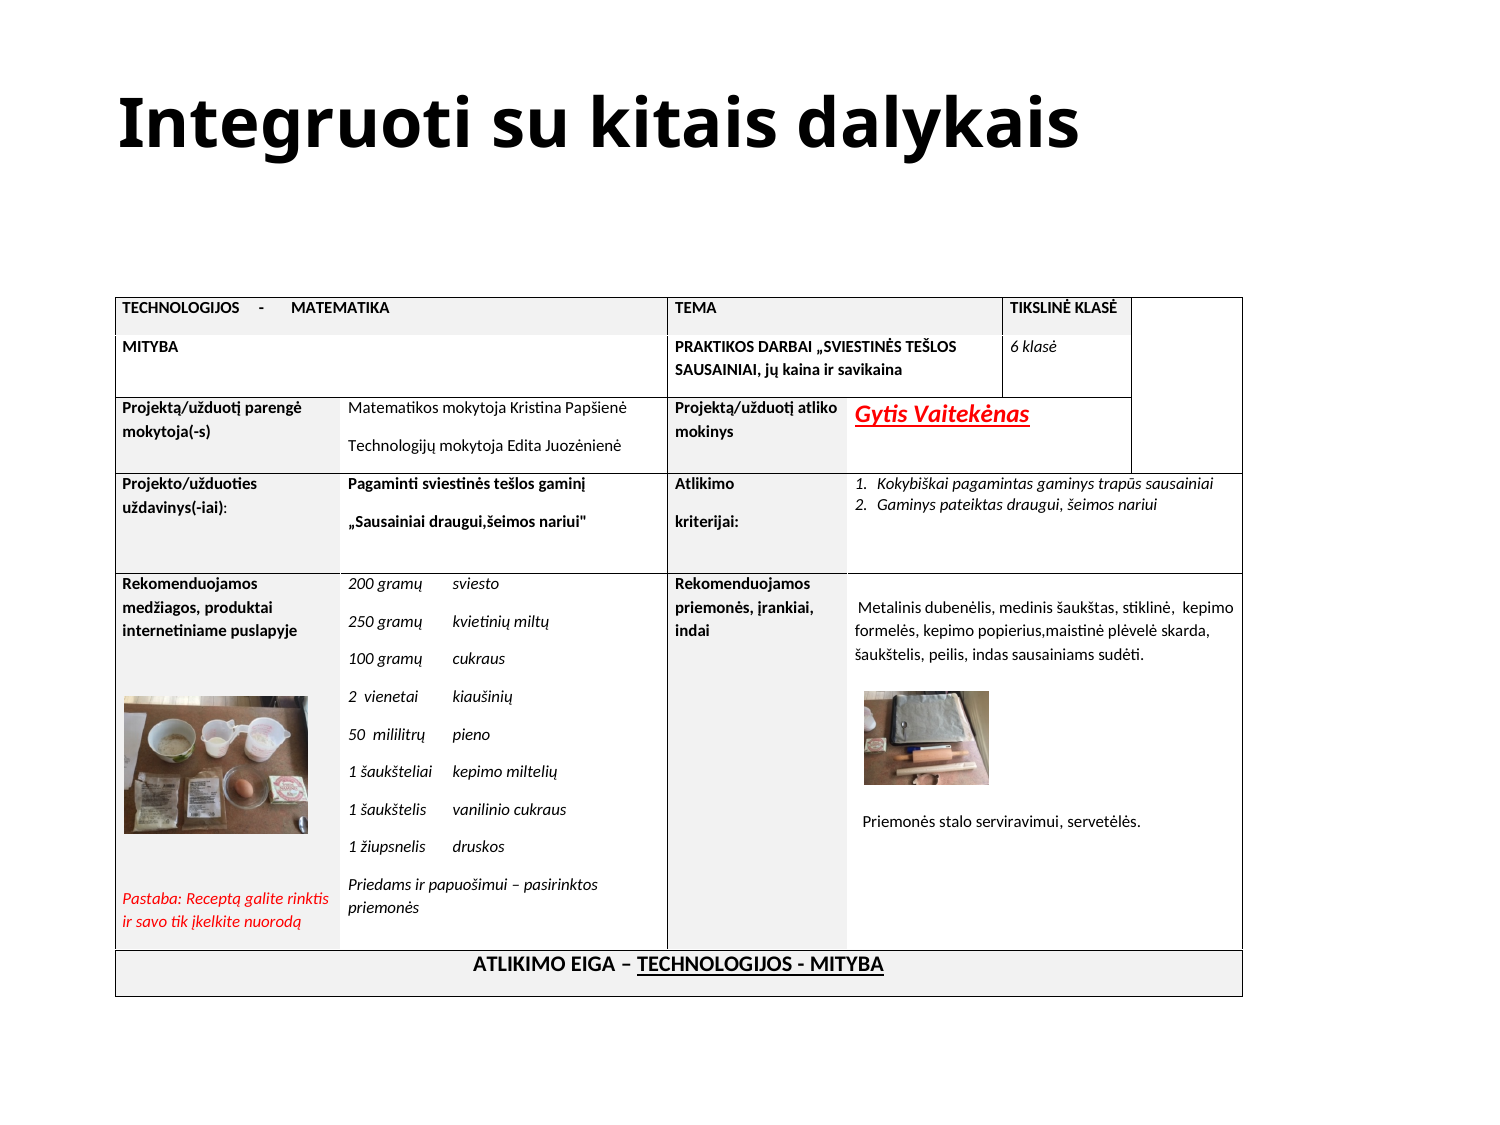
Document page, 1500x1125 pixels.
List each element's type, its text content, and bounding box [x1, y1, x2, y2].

title Integruoti su kitais dalykais [103, 59, 1397, 278]
picture [101, 297, 1260, 997]
